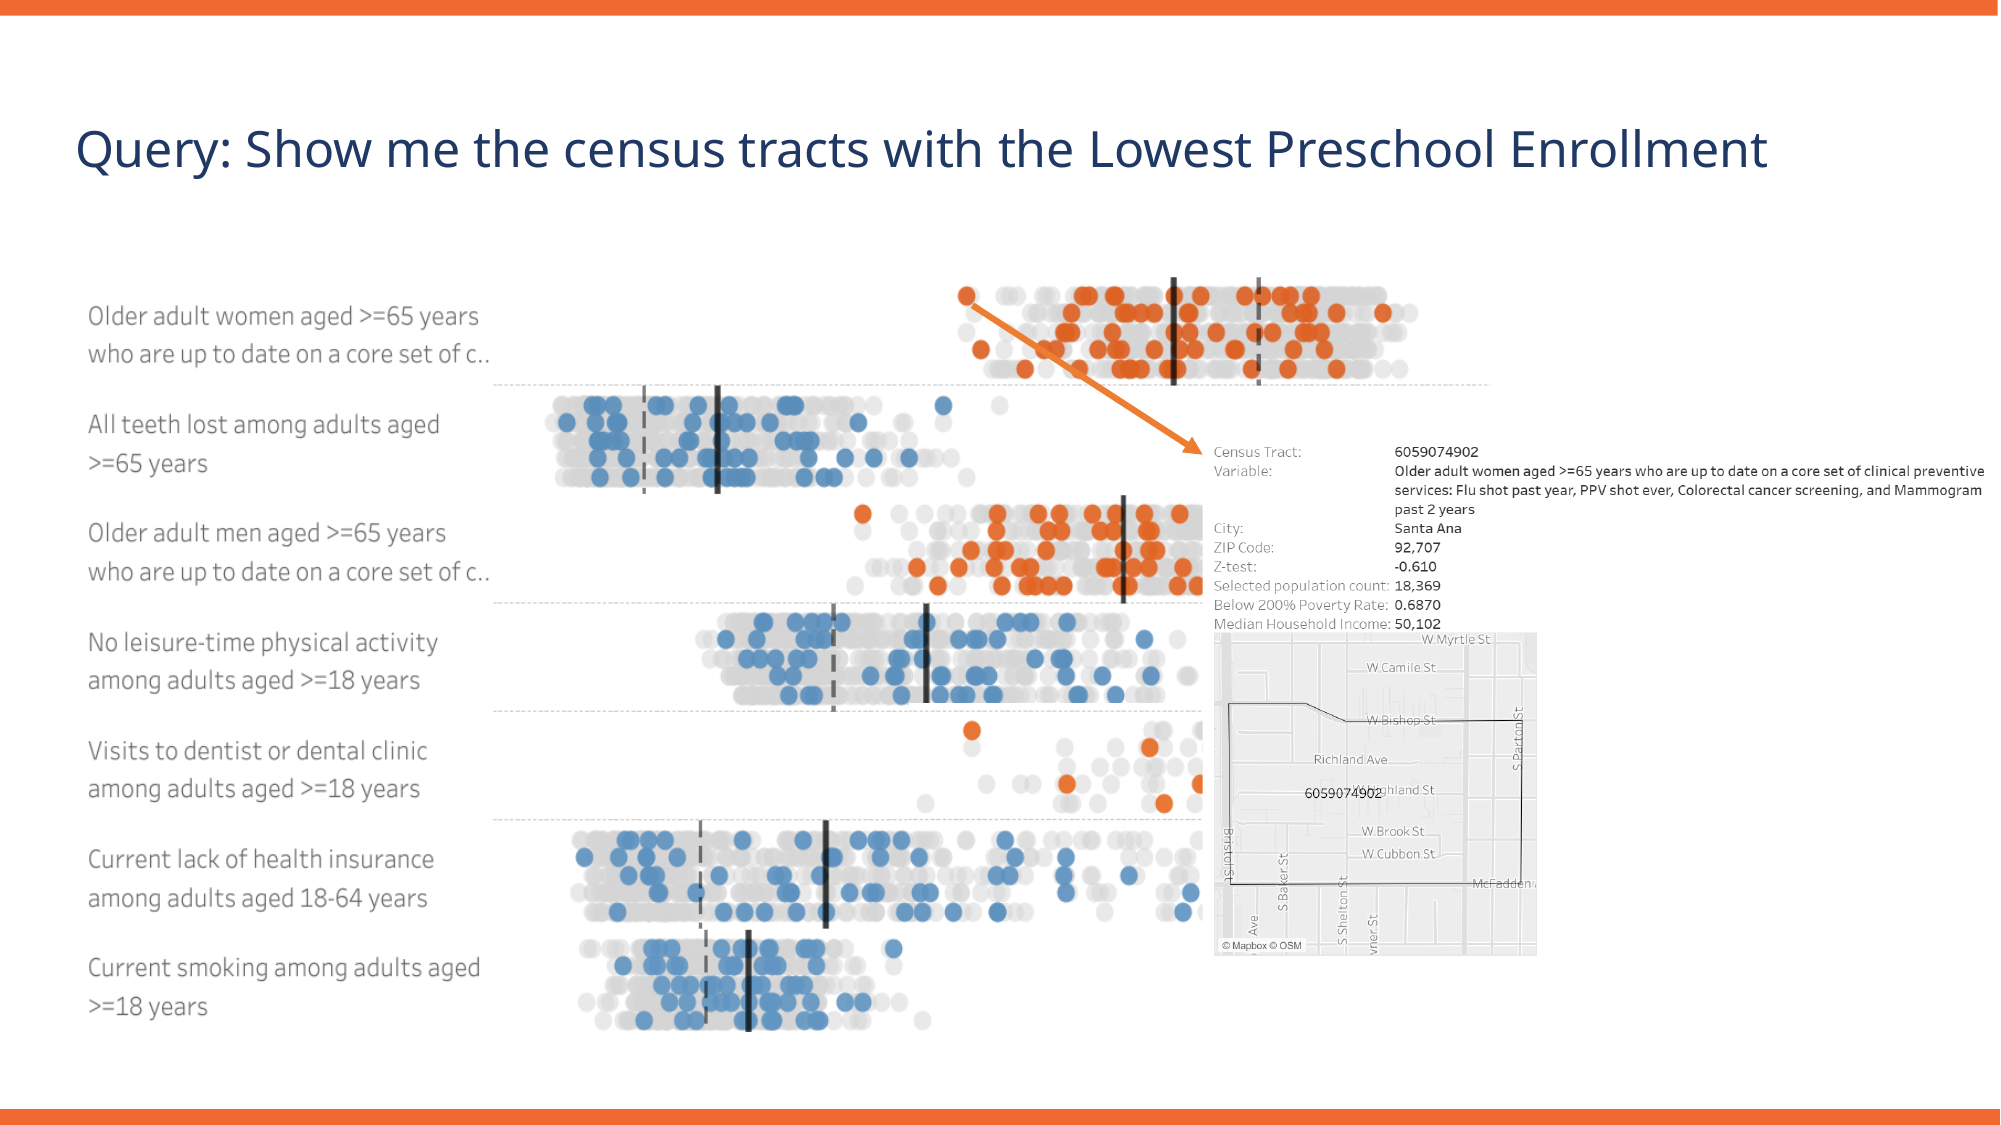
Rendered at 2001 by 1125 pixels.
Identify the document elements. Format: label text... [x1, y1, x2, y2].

text_box Query: Show me the census tracts with the Lowest Preschool Enrollment [60, 110, 1940, 186]
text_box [76, 264, 1883, 1032]
text_box [0, 0, 1998, 16]
picture [1202, 434, 1998, 969]
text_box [972, 305, 1203, 455]
text_box [0, 1109, 2000, 1125]
